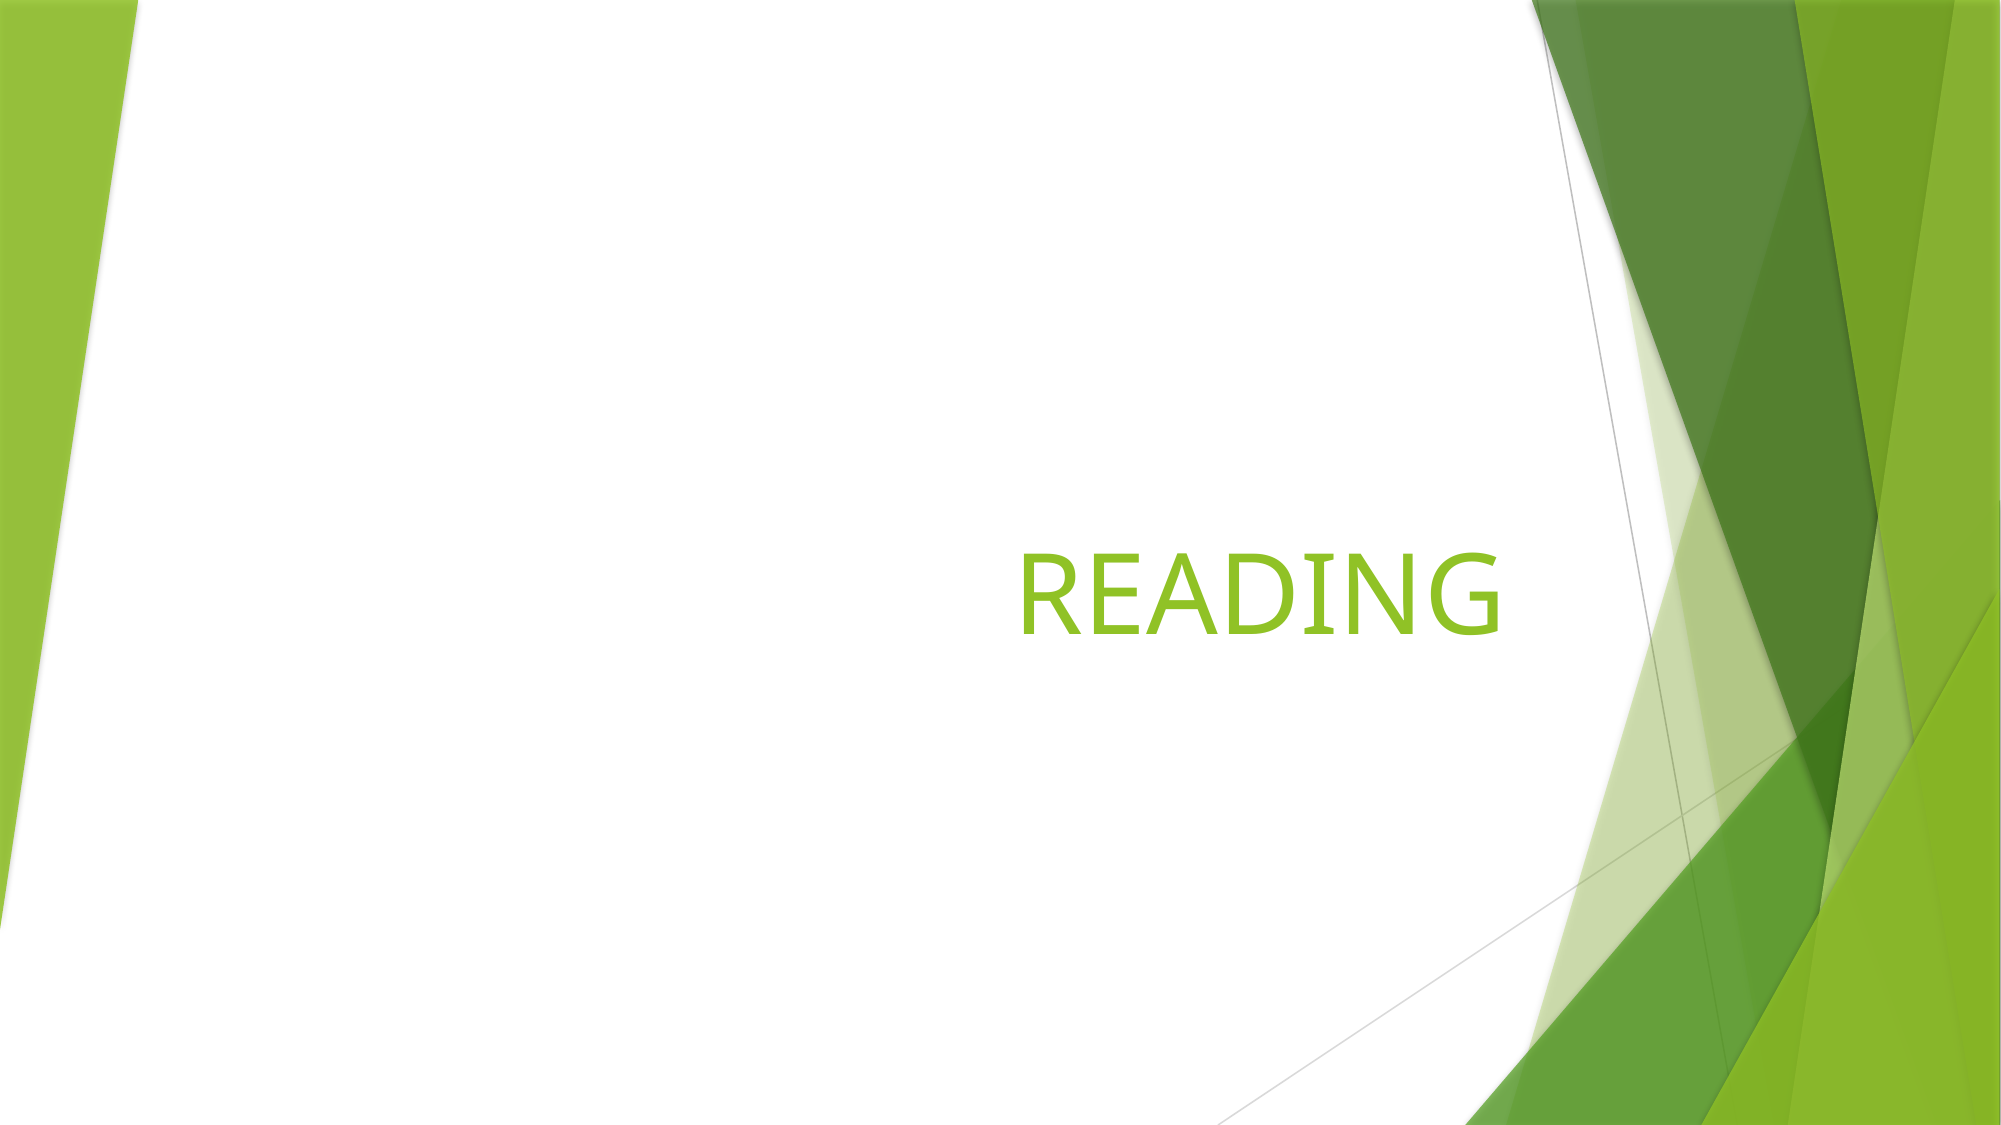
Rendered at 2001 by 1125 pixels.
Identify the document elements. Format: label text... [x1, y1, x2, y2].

title READING [247, 394, 1522, 665]
